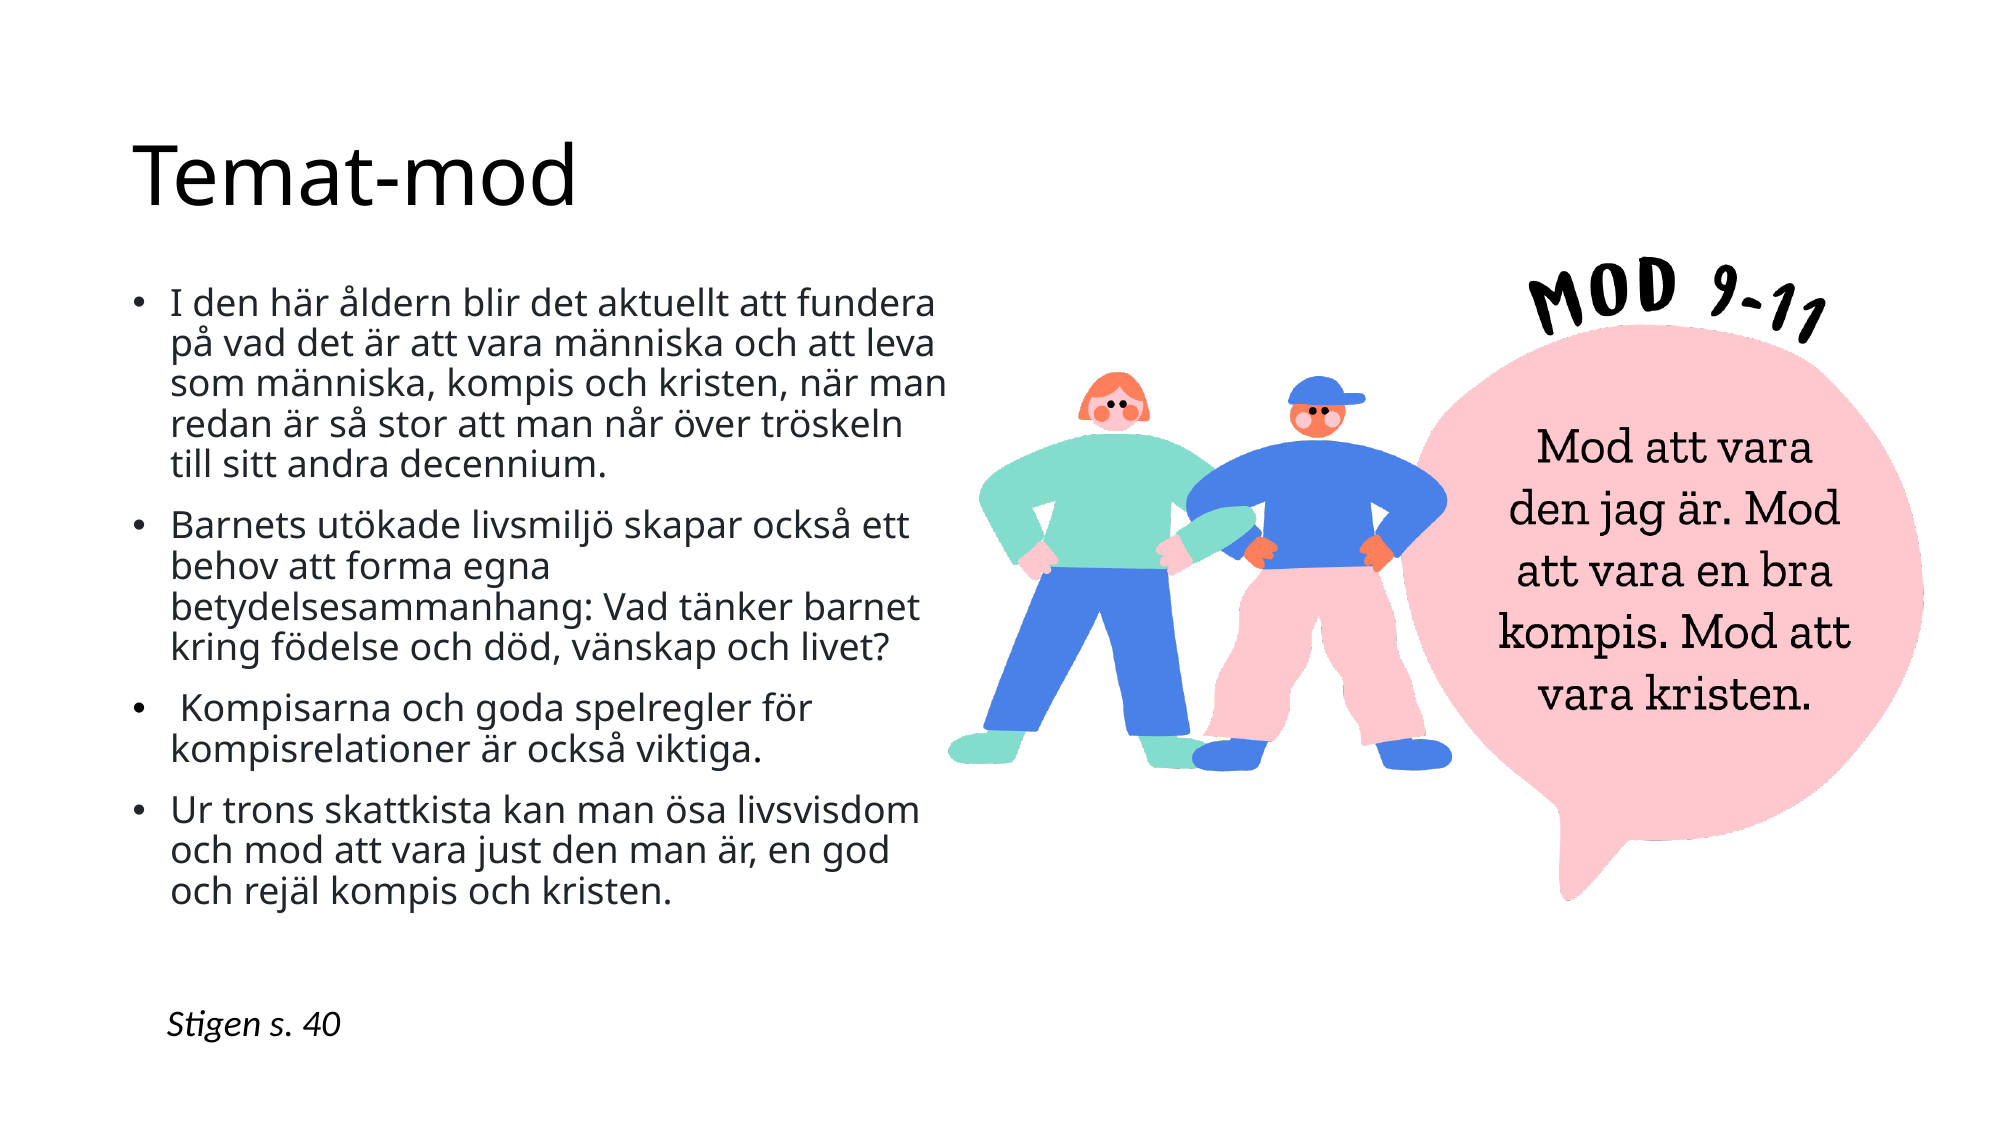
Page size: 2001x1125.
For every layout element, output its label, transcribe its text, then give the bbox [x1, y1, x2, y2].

title Temat-mod [117, 43, 1283, 276]
picture [934, 235, 1946, 911]
text_box Stigen s. 40 [152, 991, 383, 1052]
list I den här åldern blir det aktuellt att fundera på vad det är att vara människa och att leva som människa, kompis och kristen, när man redan är så stor att man når över tröskeln till sitt andra decennium. Barnets utökade livsmiljö skapar också ett behov att forma egna betydelsesammanhang: Vad tänker barnet kring födelse och död, vänskap och livet? Kompisarna och goda spelregler för kompisrelationer är också viktiga. Ur trons skattkista kan man ösa livsvisdom och mod att vara just den man är, en god och rejäl kompis och kristen. [117, 276, 969, 992]
